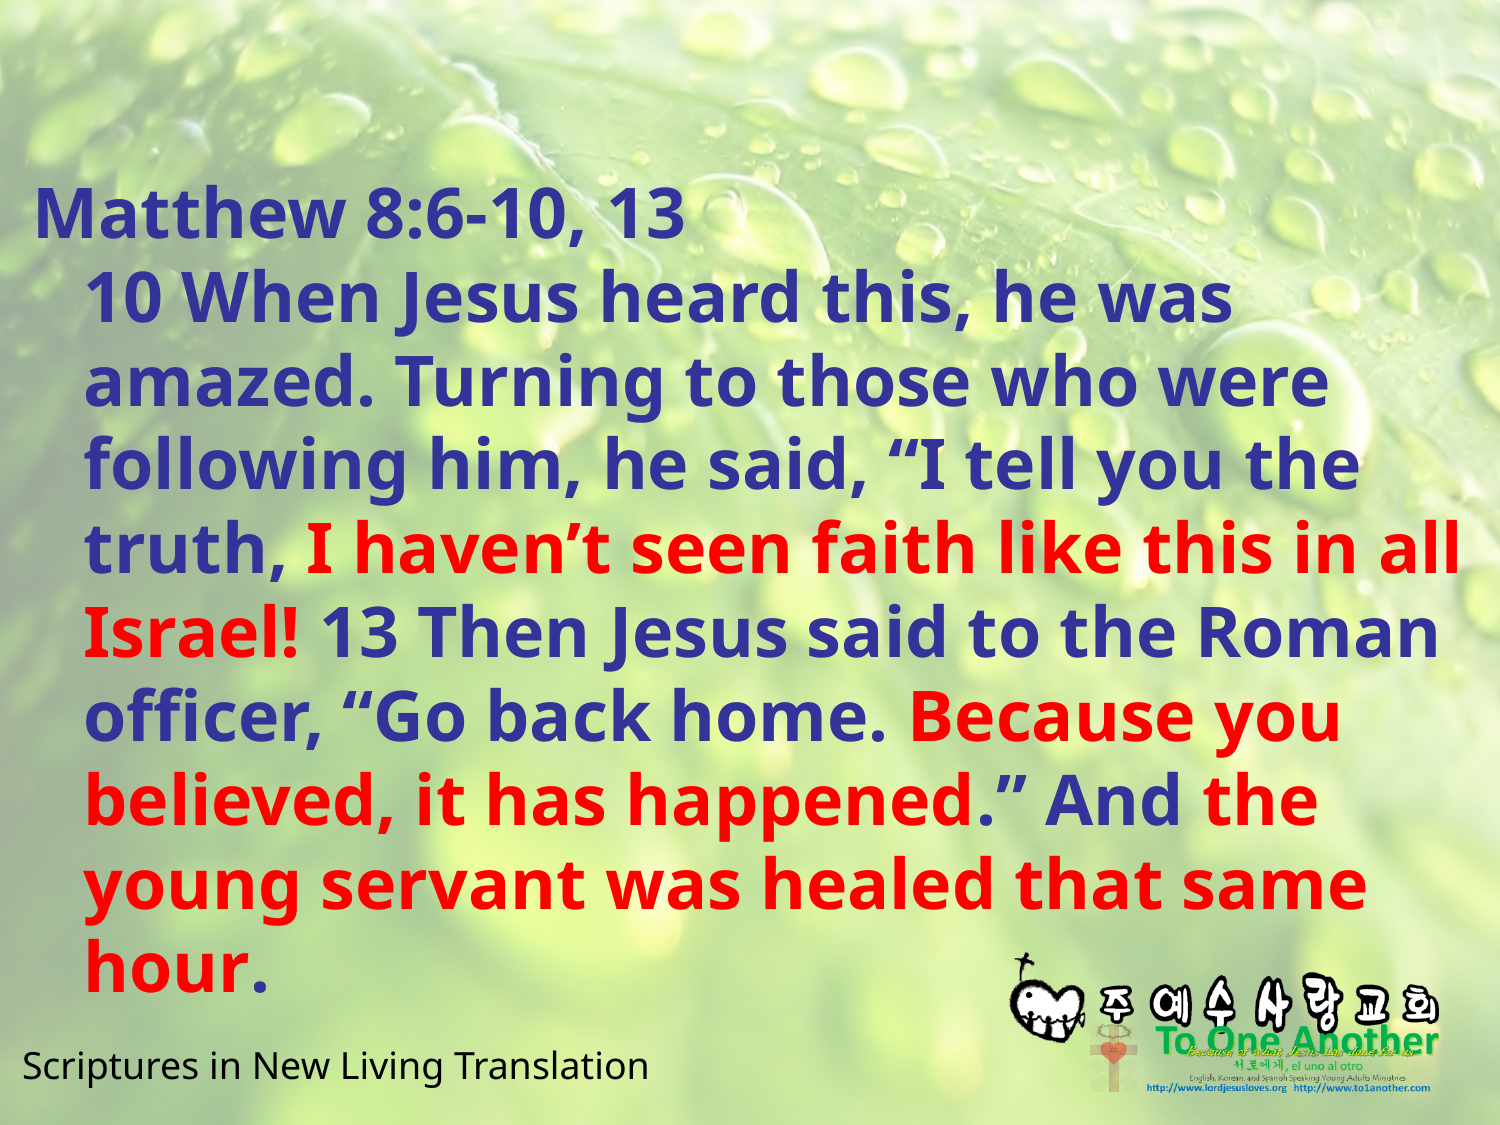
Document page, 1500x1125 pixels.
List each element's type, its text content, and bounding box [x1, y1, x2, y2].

list Matthew 8:6-10, 13 10 When Jesus heard this, he was amazed. Turning to those who were following him, he said, “I tell you the truth, I haven’t seen faith like this in all Israel! 13 Then Jesus said to the Roman officer, “Go back home. Because you believed, it has happened.” And the young servant was healed that same hour. [17, 160, 1483, 1024]
picture [1009, 1024, 1439, 1093]
